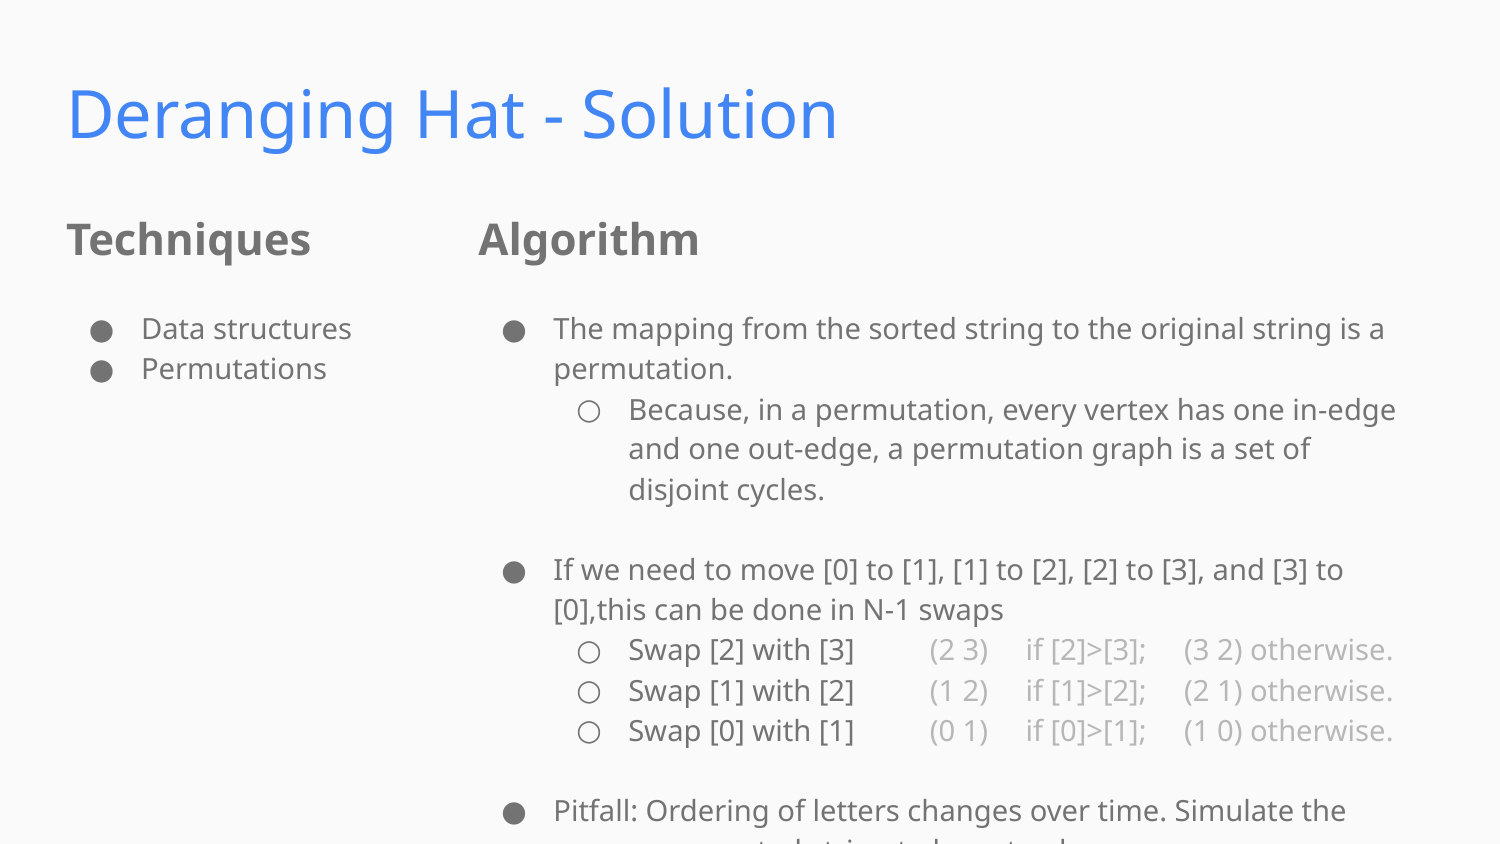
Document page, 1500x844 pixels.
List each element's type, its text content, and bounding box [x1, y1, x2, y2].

list Algorithm [463, 189, 1449, 286]
list Data structures Permutations [51, 290, 463, 787]
list Techniques [51, 189, 447, 286]
title Deranging Hat - Solution [51, 64, 1449, 167]
list The mapping from the sorted string to the original string is a permutation. Because, in a permutation, every vertex has one in-edge and one out-edge, a permutation graph is a set of disjoint cycles. If we need to move [0] to [1], [1] to [2], [2] to [3], and [3] to [0],this can be done in N-1 swaps Swap [2] with [3] (2 3) if [2]>[3]; (3 2) otherwise. Swap [1] with [2] (1 2) if [1]>[2]; (2 1) otherwise. Swap [0] with [1] (0 1) if [0]>[1]; (1 0) otherwise. Pitfall: Ordering of letters changes over time. Simulate the swaps on a sorted string to keep track. [463, 290, 1431, 787]
